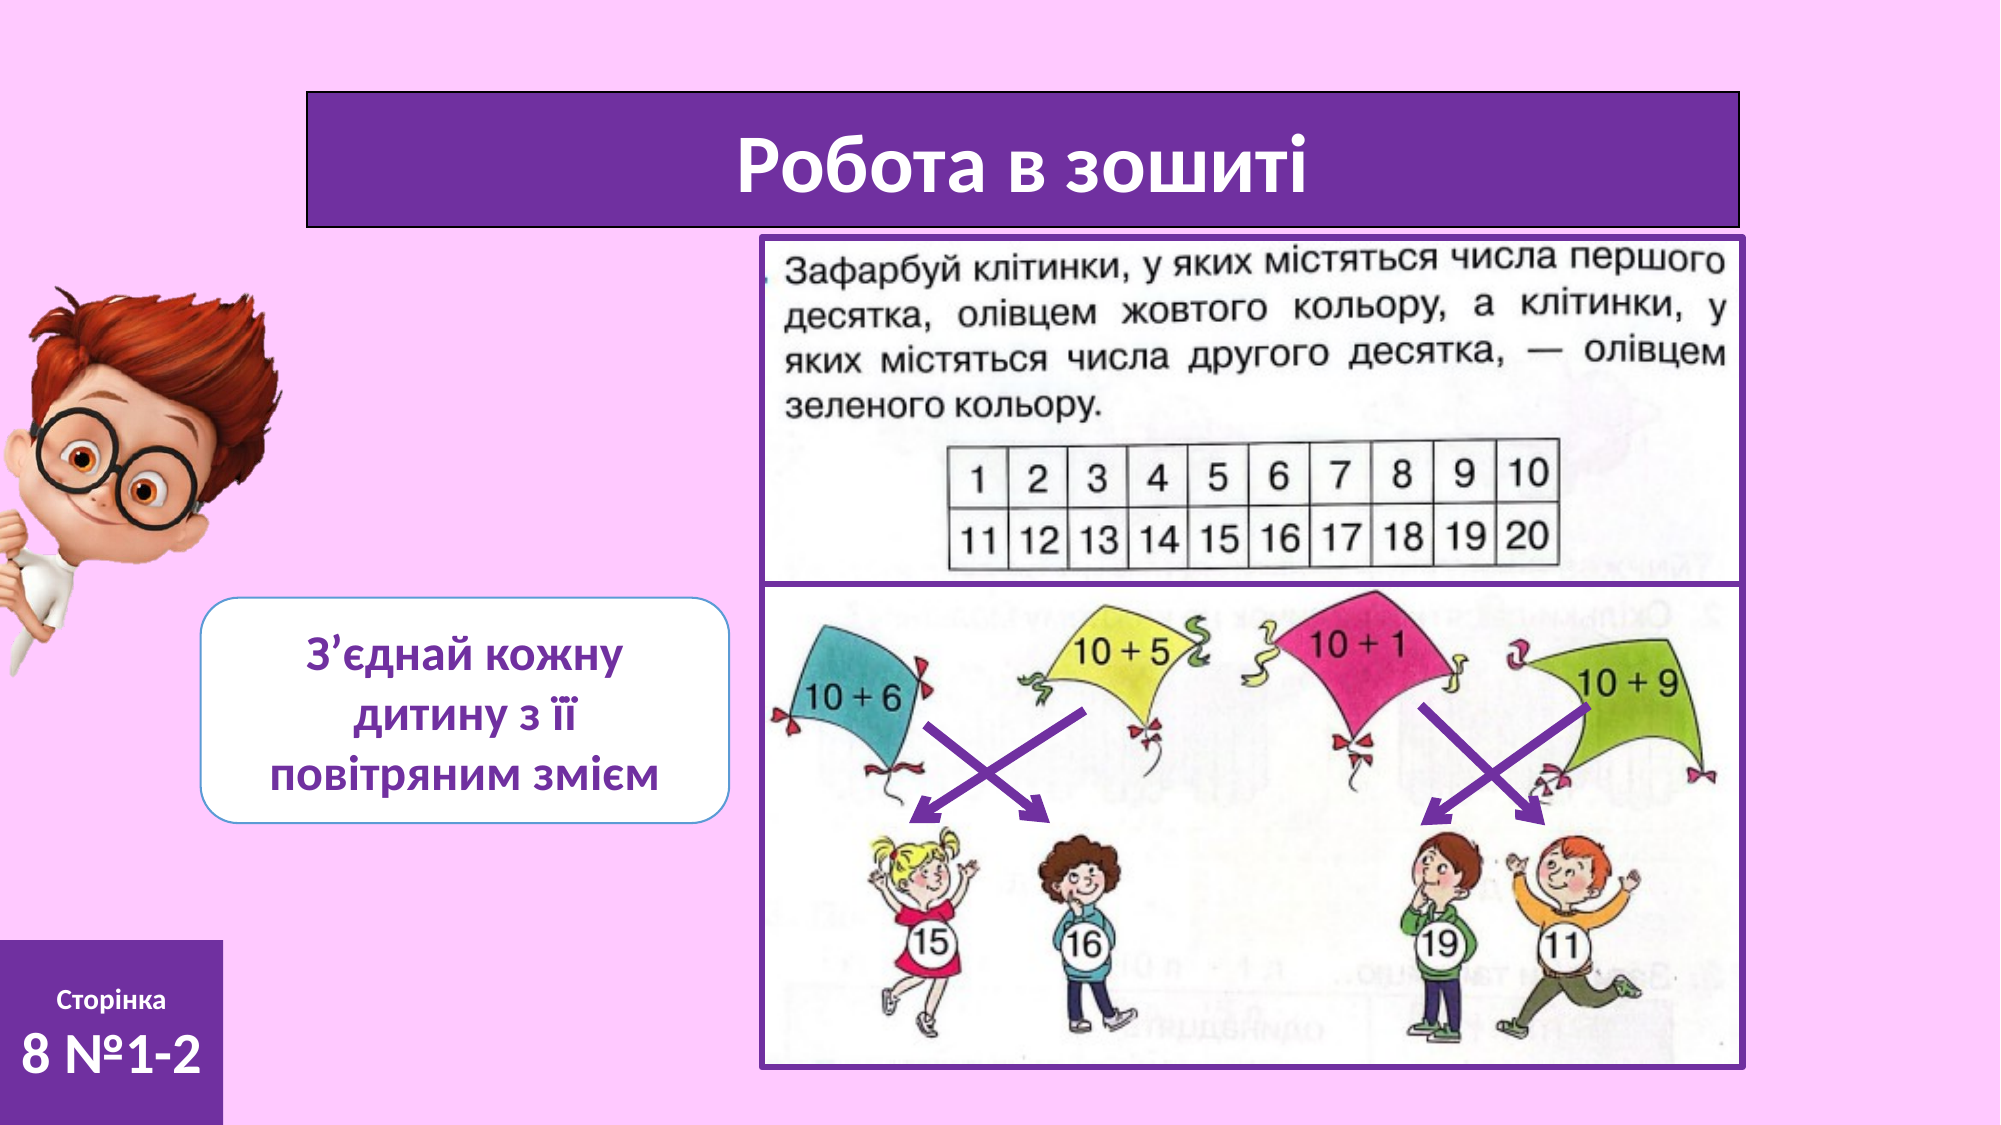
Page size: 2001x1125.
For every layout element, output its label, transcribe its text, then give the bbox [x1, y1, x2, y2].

picture [0, 226, 320, 740]
text_box Сторінка 8 №1-2 [0, 939, 224, 1125]
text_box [1420, 705, 1589, 826]
text_box З’єднай кожну дитину з її повітряним змієм [199, 596, 731, 825]
picture [764, 240, 1740, 1064]
text_box Робота в зошиті [306, 91, 1740, 228]
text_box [908, 710, 1085, 824]
